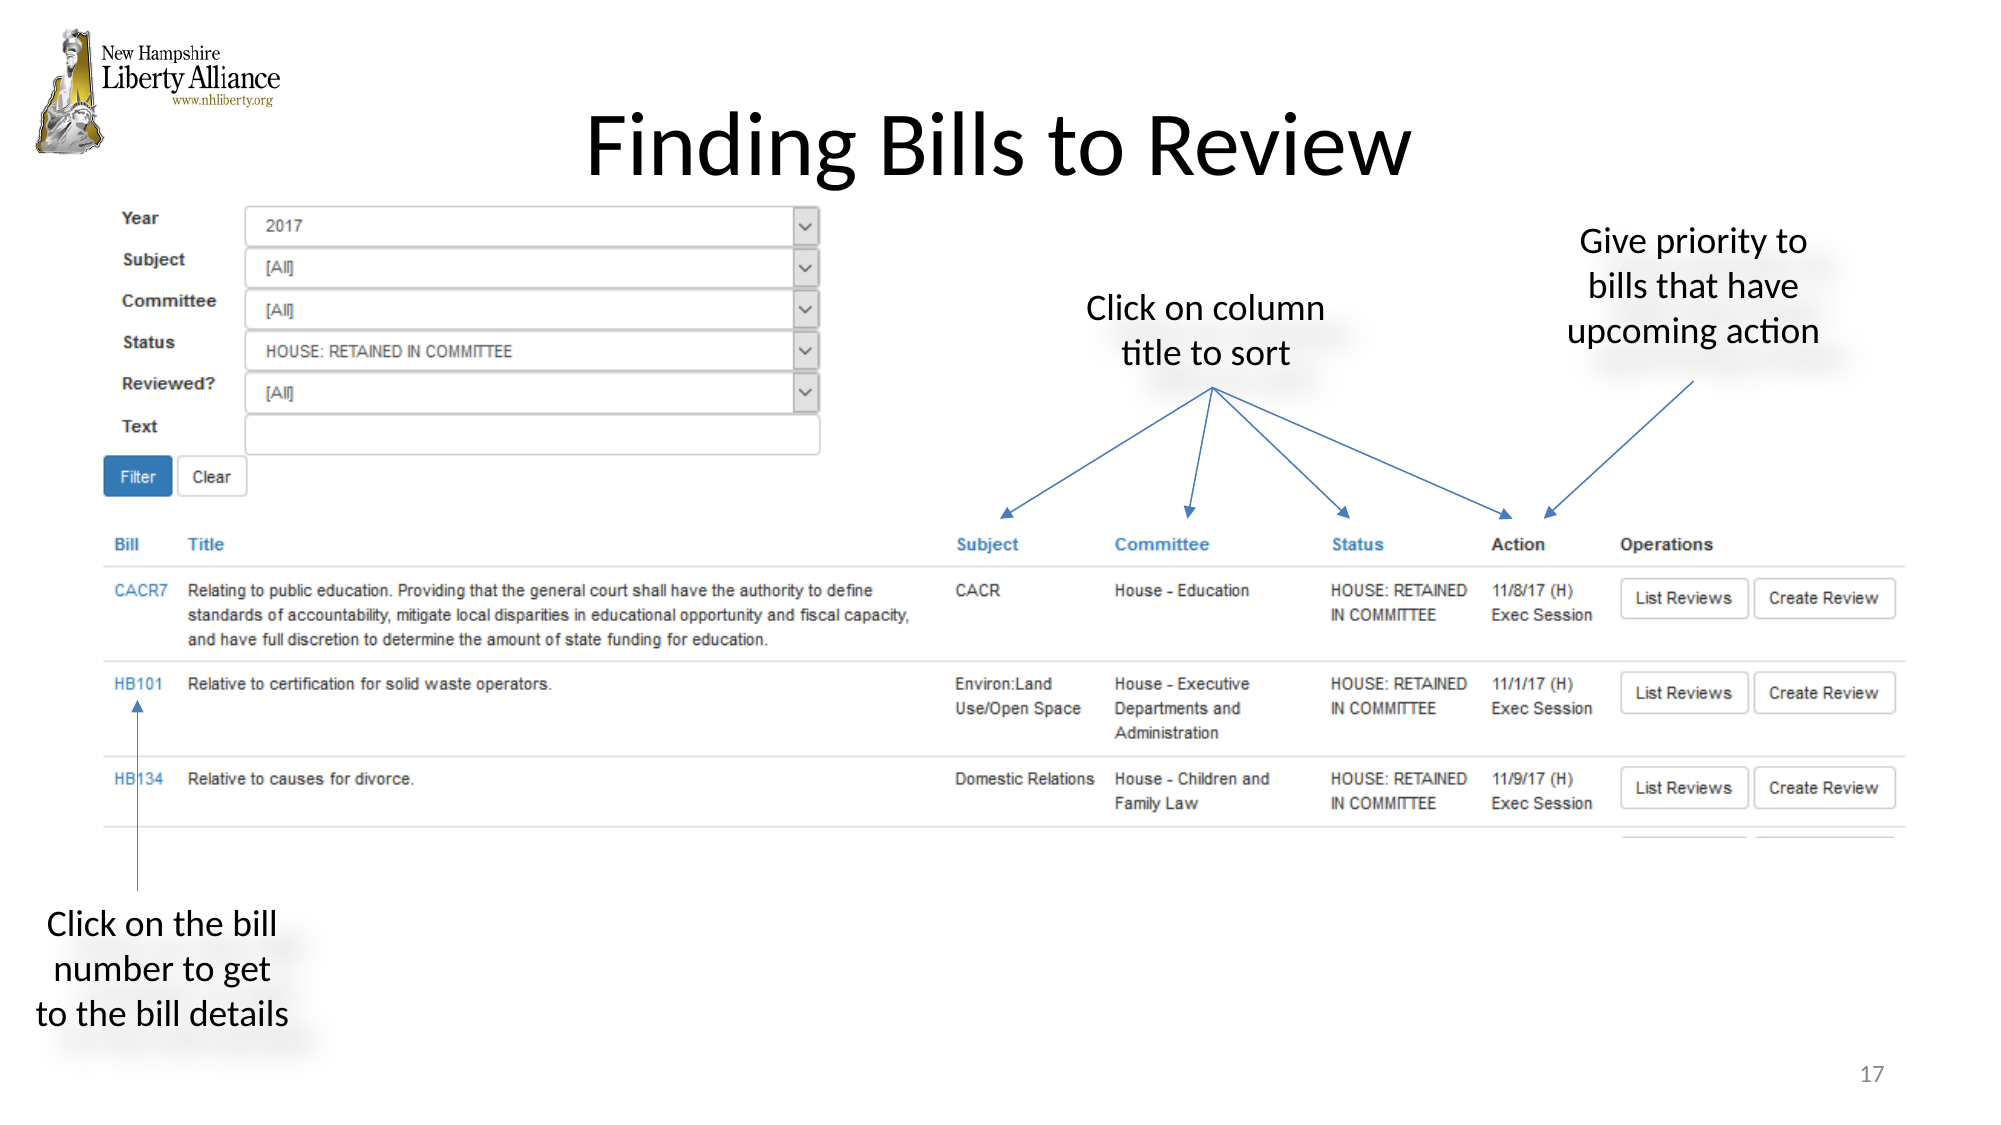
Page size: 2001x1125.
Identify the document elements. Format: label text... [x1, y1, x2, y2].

slide_number ‹#› [1433, 1042, 1900, 1103]
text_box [1351, 387, 1513, 520]
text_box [999, 387, 1185, 520]
picture [93, 199, 1907, 838]
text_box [1543, 380, 1694, 519]
picture [0, 13, 285, 171]
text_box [1212, 387, 1351, 520]
text_box Click on the bill number to get to the bill details [18, 891, 307, 1042]
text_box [1187, 387, 1210, 520]
title Finding Bills to Review [99, 45, 1900, 199]
